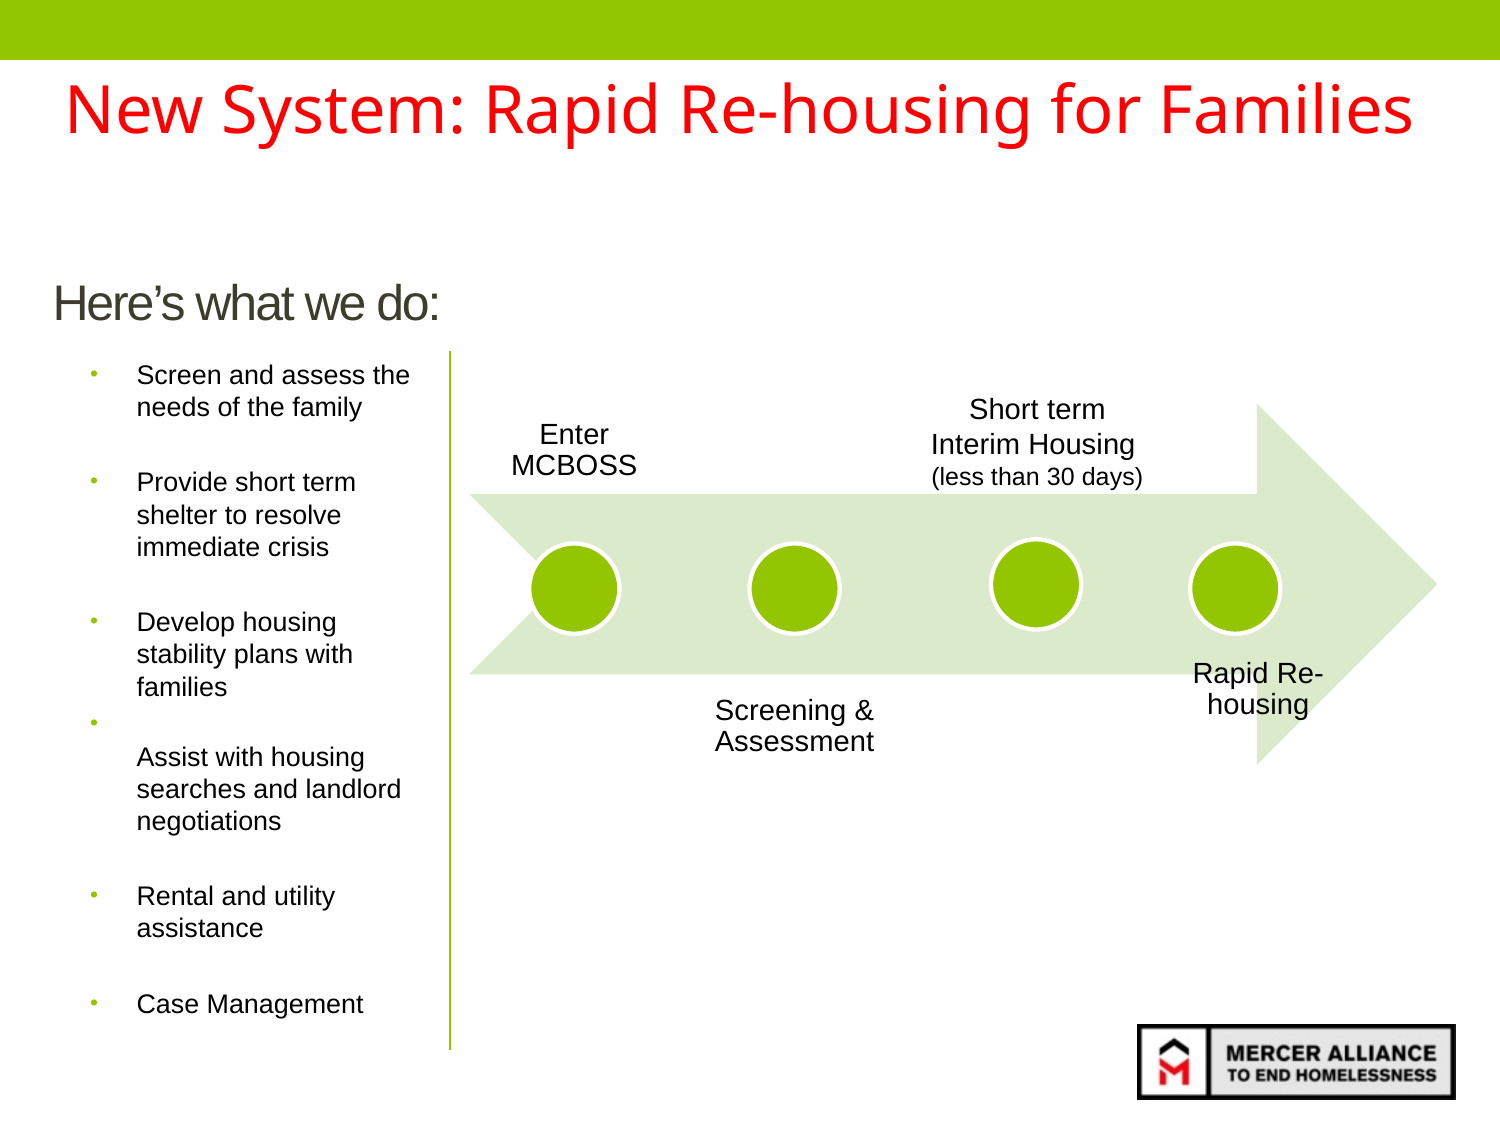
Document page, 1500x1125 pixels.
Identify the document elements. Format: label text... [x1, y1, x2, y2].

list Screen and assess the needs of the family Provide short term shelter to resolve immediate crisis Develop housing stability plans with families Assist with housing searches and landlord negotiations Rental and utility assistance Case Management [75, 350, 426, 1046]
text_box New System: Rapid Re-housing for Families [49, 59, 1488, 191]
picture [468, 137, 1456, 1101]
title Here’s what we do: [37, 129, 463, 338]
